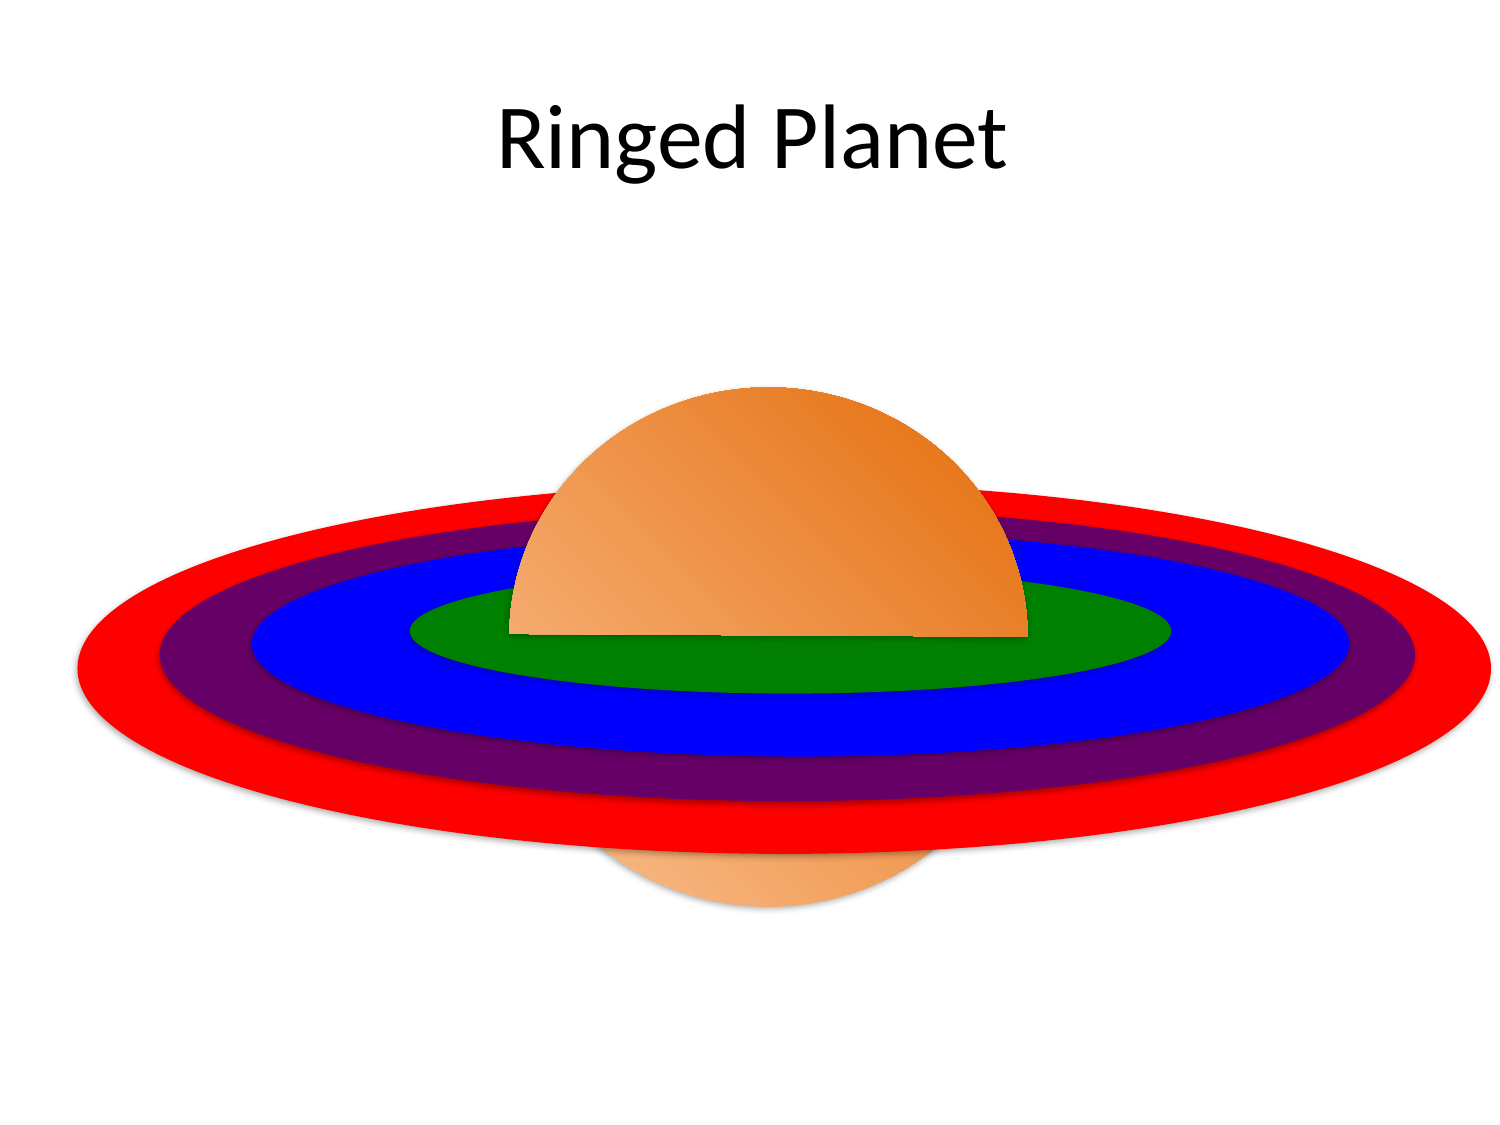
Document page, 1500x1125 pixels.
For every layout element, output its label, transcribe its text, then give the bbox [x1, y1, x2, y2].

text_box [77, 387, 1492, 907]
title Ringed Planet [77, 38, 1428, 226]
